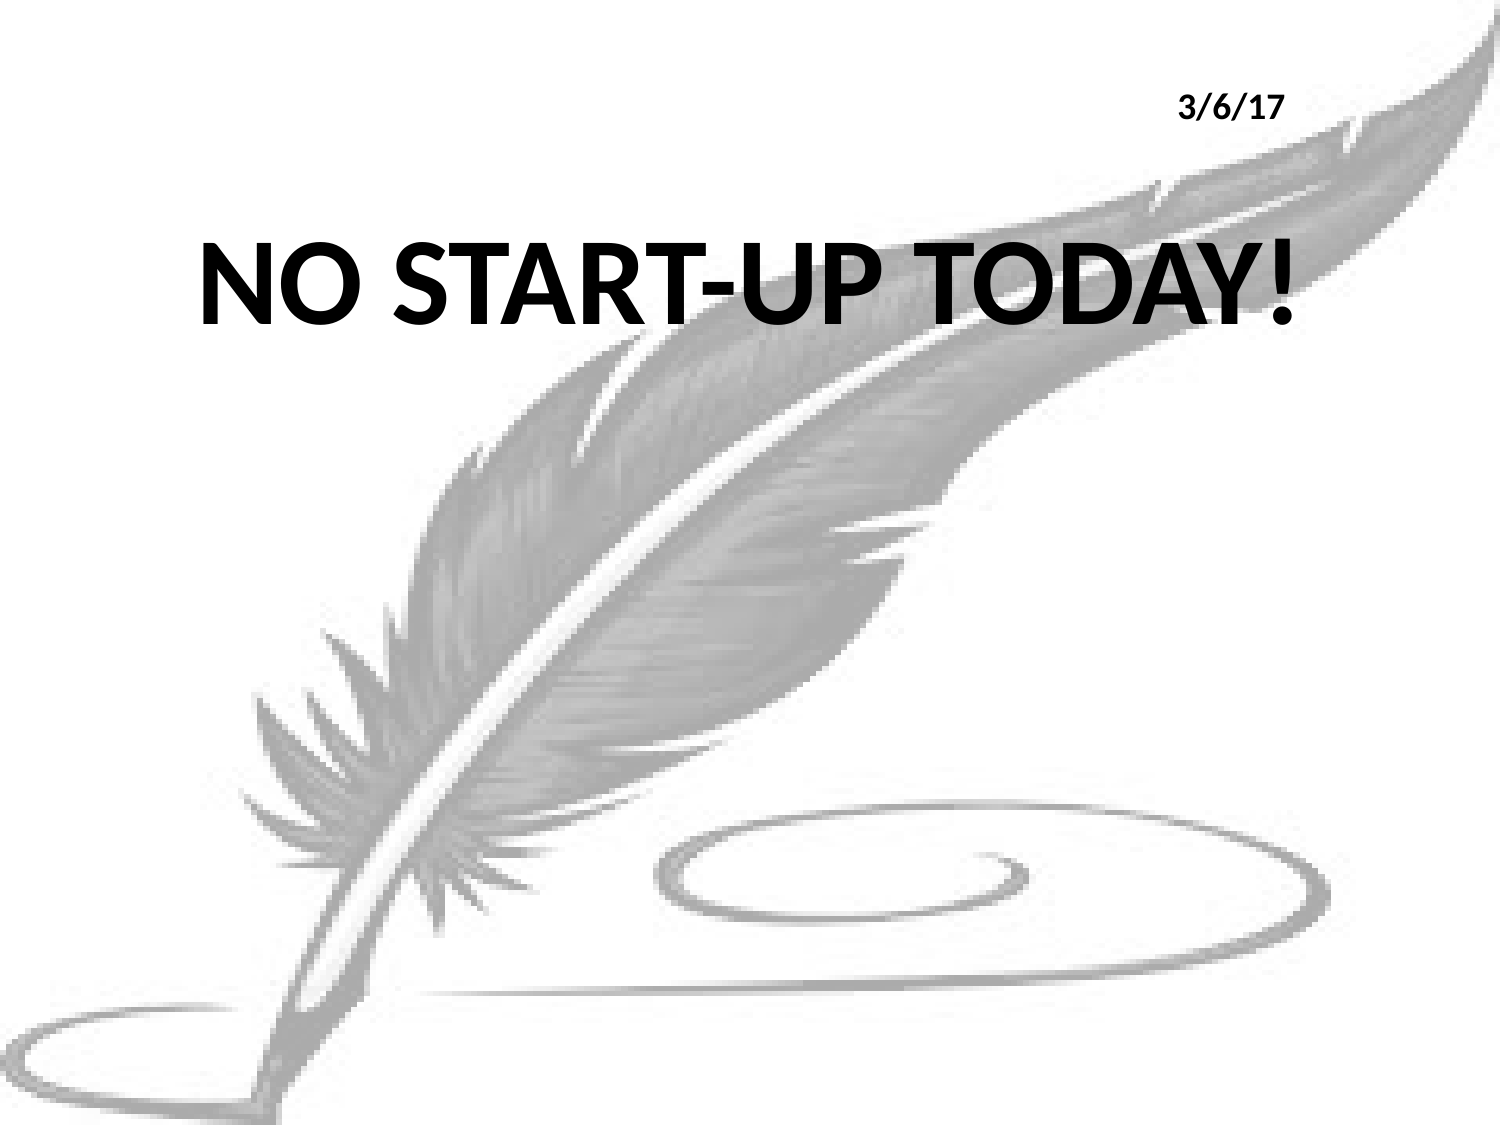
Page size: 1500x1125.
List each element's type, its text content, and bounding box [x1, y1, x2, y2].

text_box 3/6/17 [1087, 74, 1375, 135]
list NO START-UP TODAY! [75, 87, 1425, 1005]
